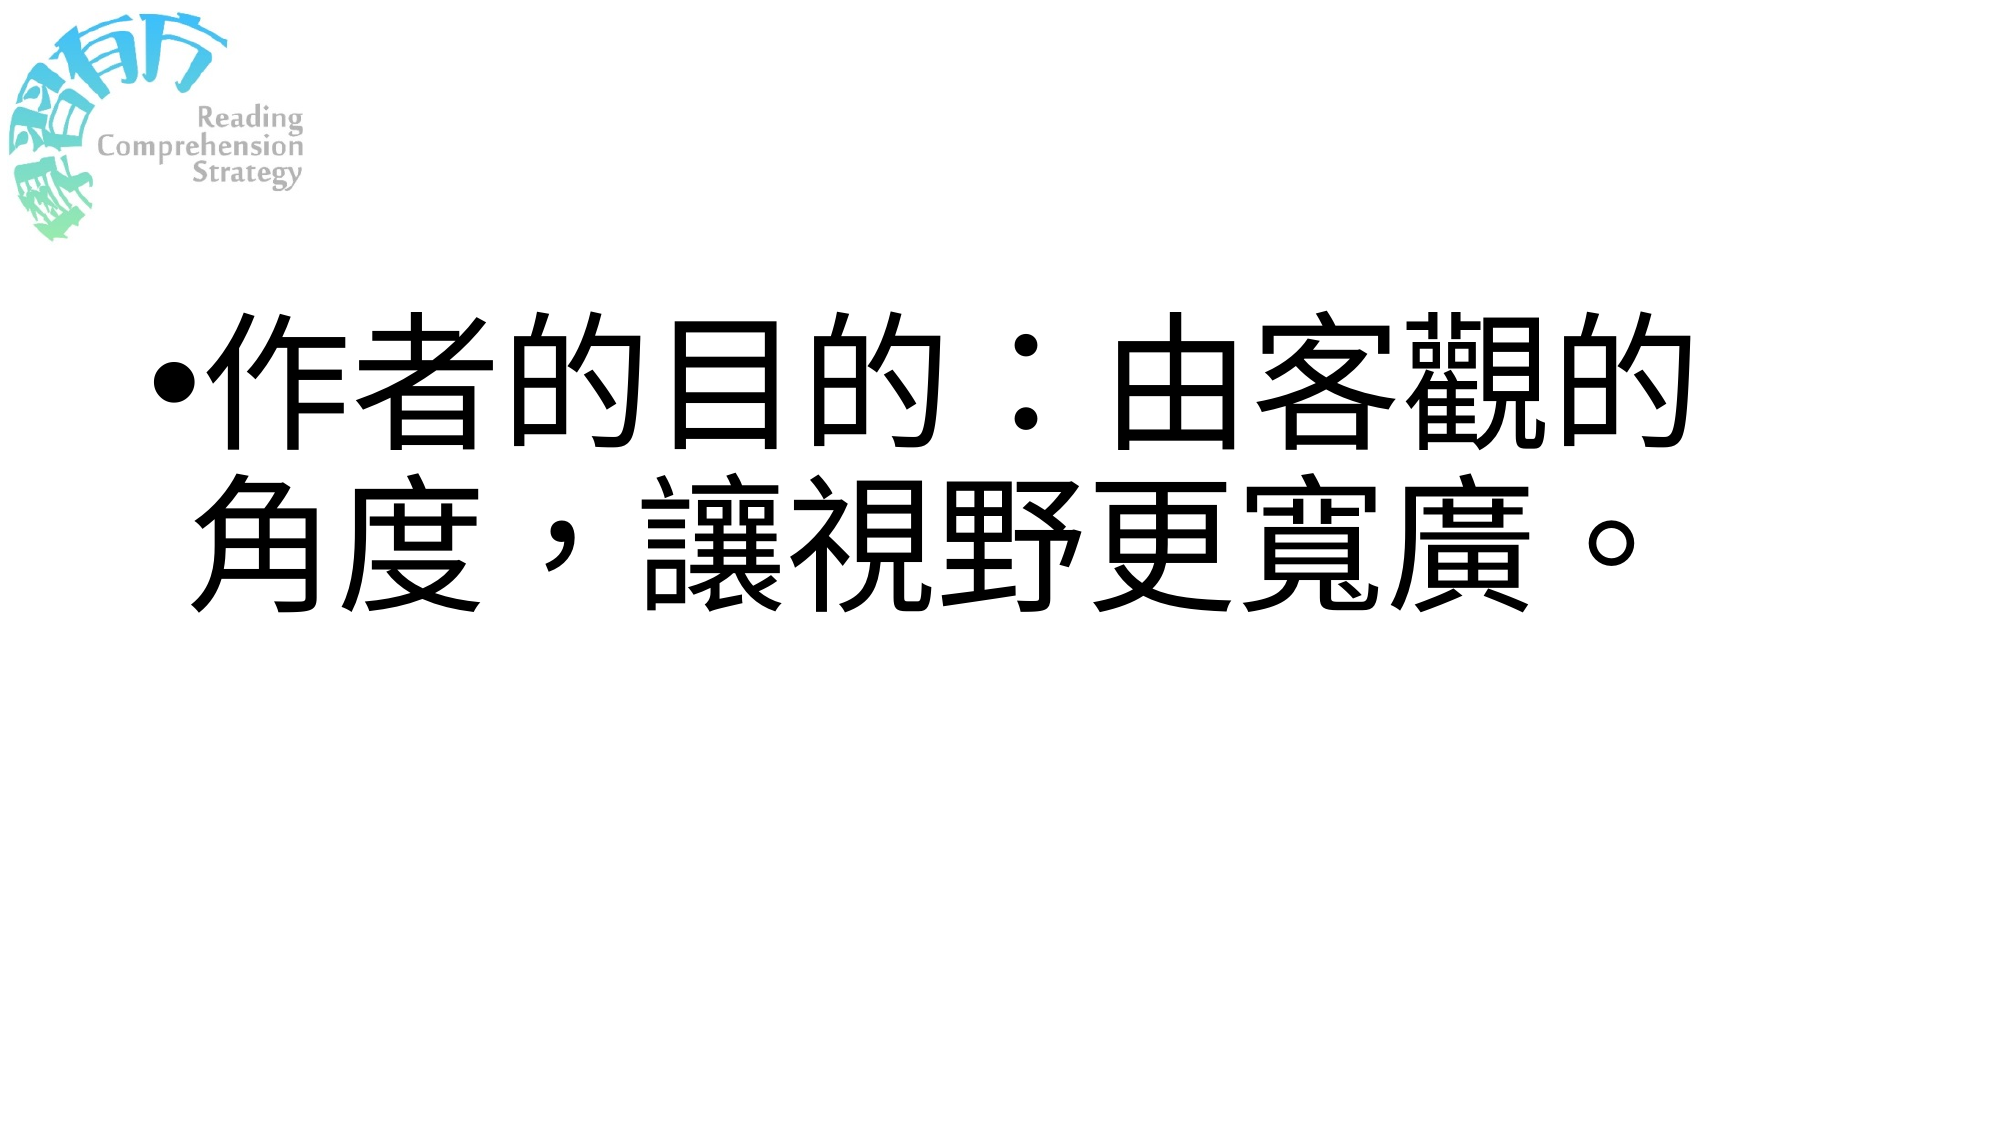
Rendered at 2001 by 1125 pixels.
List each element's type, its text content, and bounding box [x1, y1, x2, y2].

picture [7, 11, 303, 248]
list 作者的目的：由客觀的角度，讓視野更寬廣。 [137, 303, 1863, 1017]
